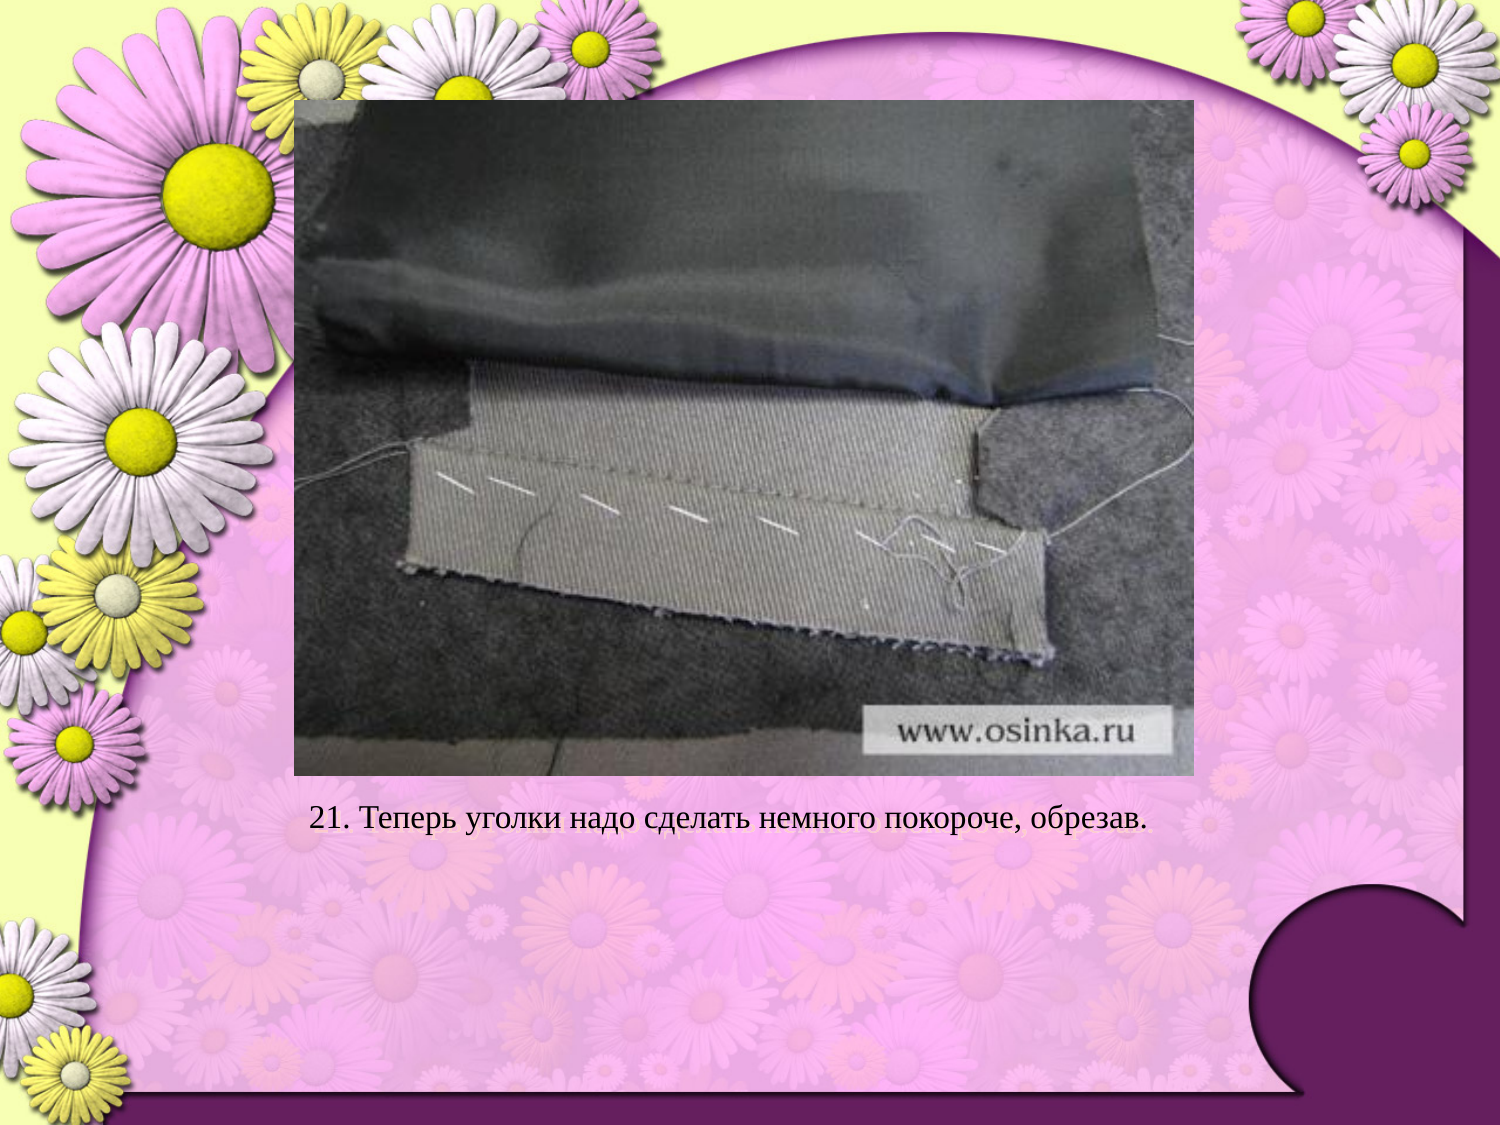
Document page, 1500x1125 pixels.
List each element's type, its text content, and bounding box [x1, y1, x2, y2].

title 21. Теперь уголки надо сделать немного покороче, обрезав. [293, 787, 1195, 881]
picture [0, 0, 1500, 1125]
